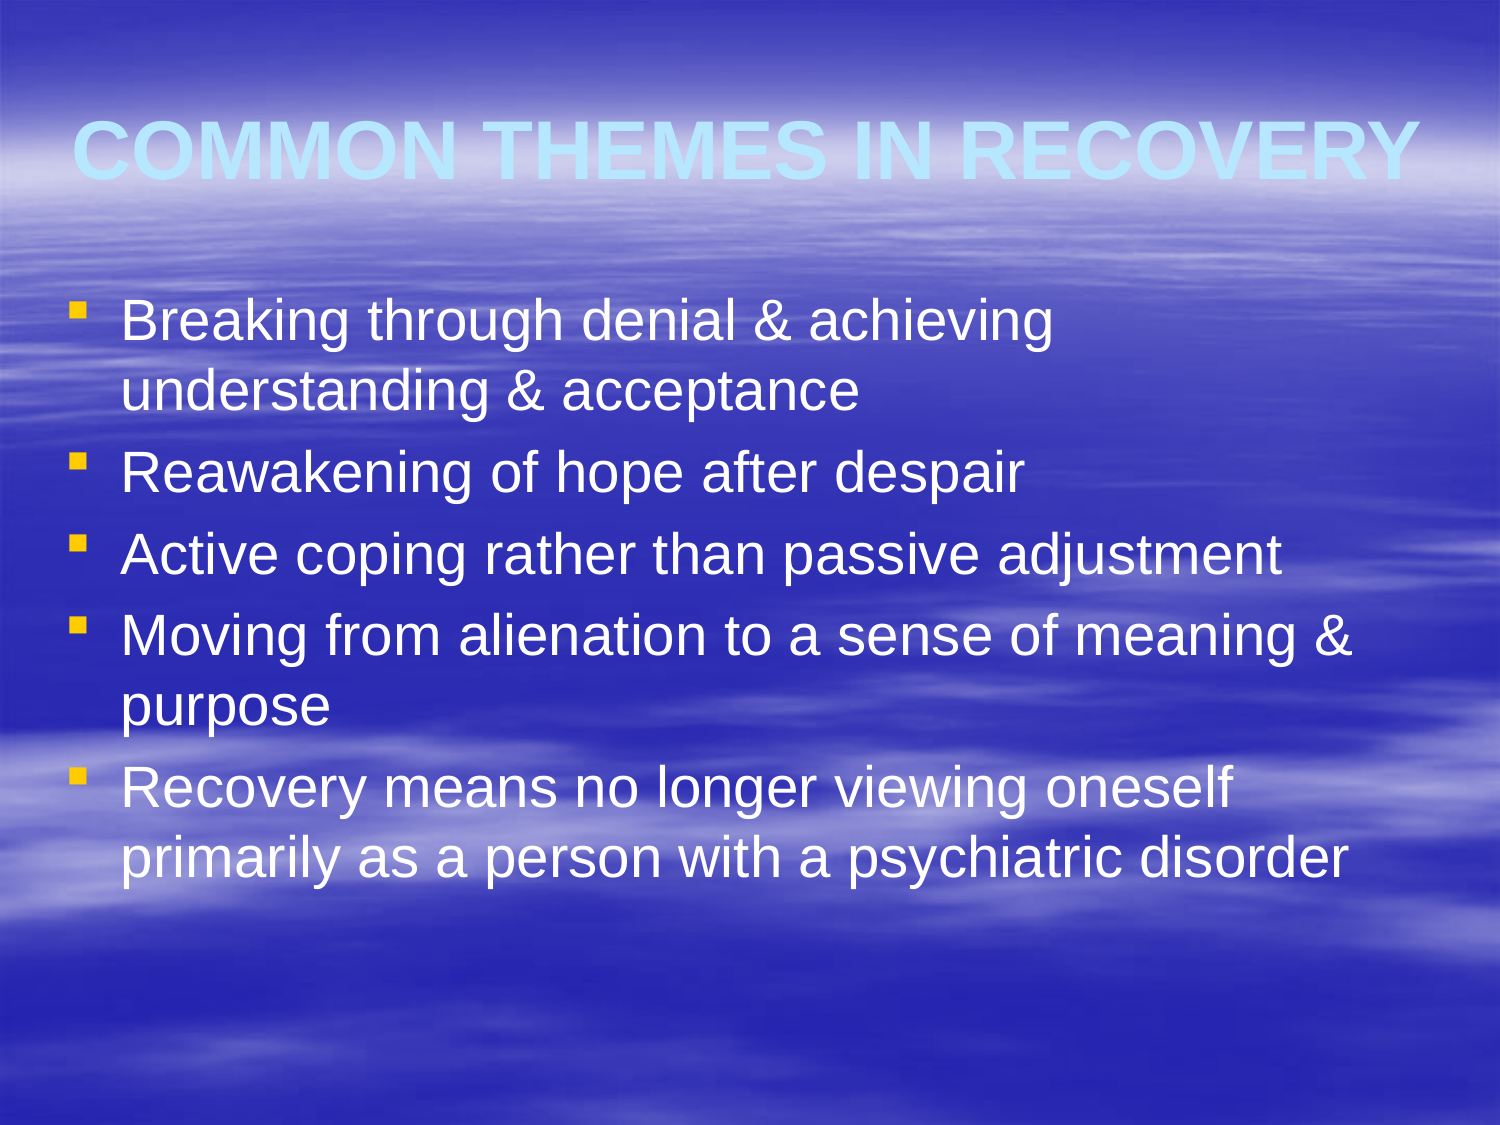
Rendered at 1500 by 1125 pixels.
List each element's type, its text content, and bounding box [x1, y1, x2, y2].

title COMMON THEMES IN RECOVERY [49, 37, 1446, 256]
list Breaking through denial & achieving understanding & acceptance Reawakening of hope after despair Active coping rather than passive adjustment Moving from alienation to a sense of meaning & purpose Recovery means no longer viewing oneself primarily as a person with a psychiatric disorder [49, 274, 1451, 1001]
